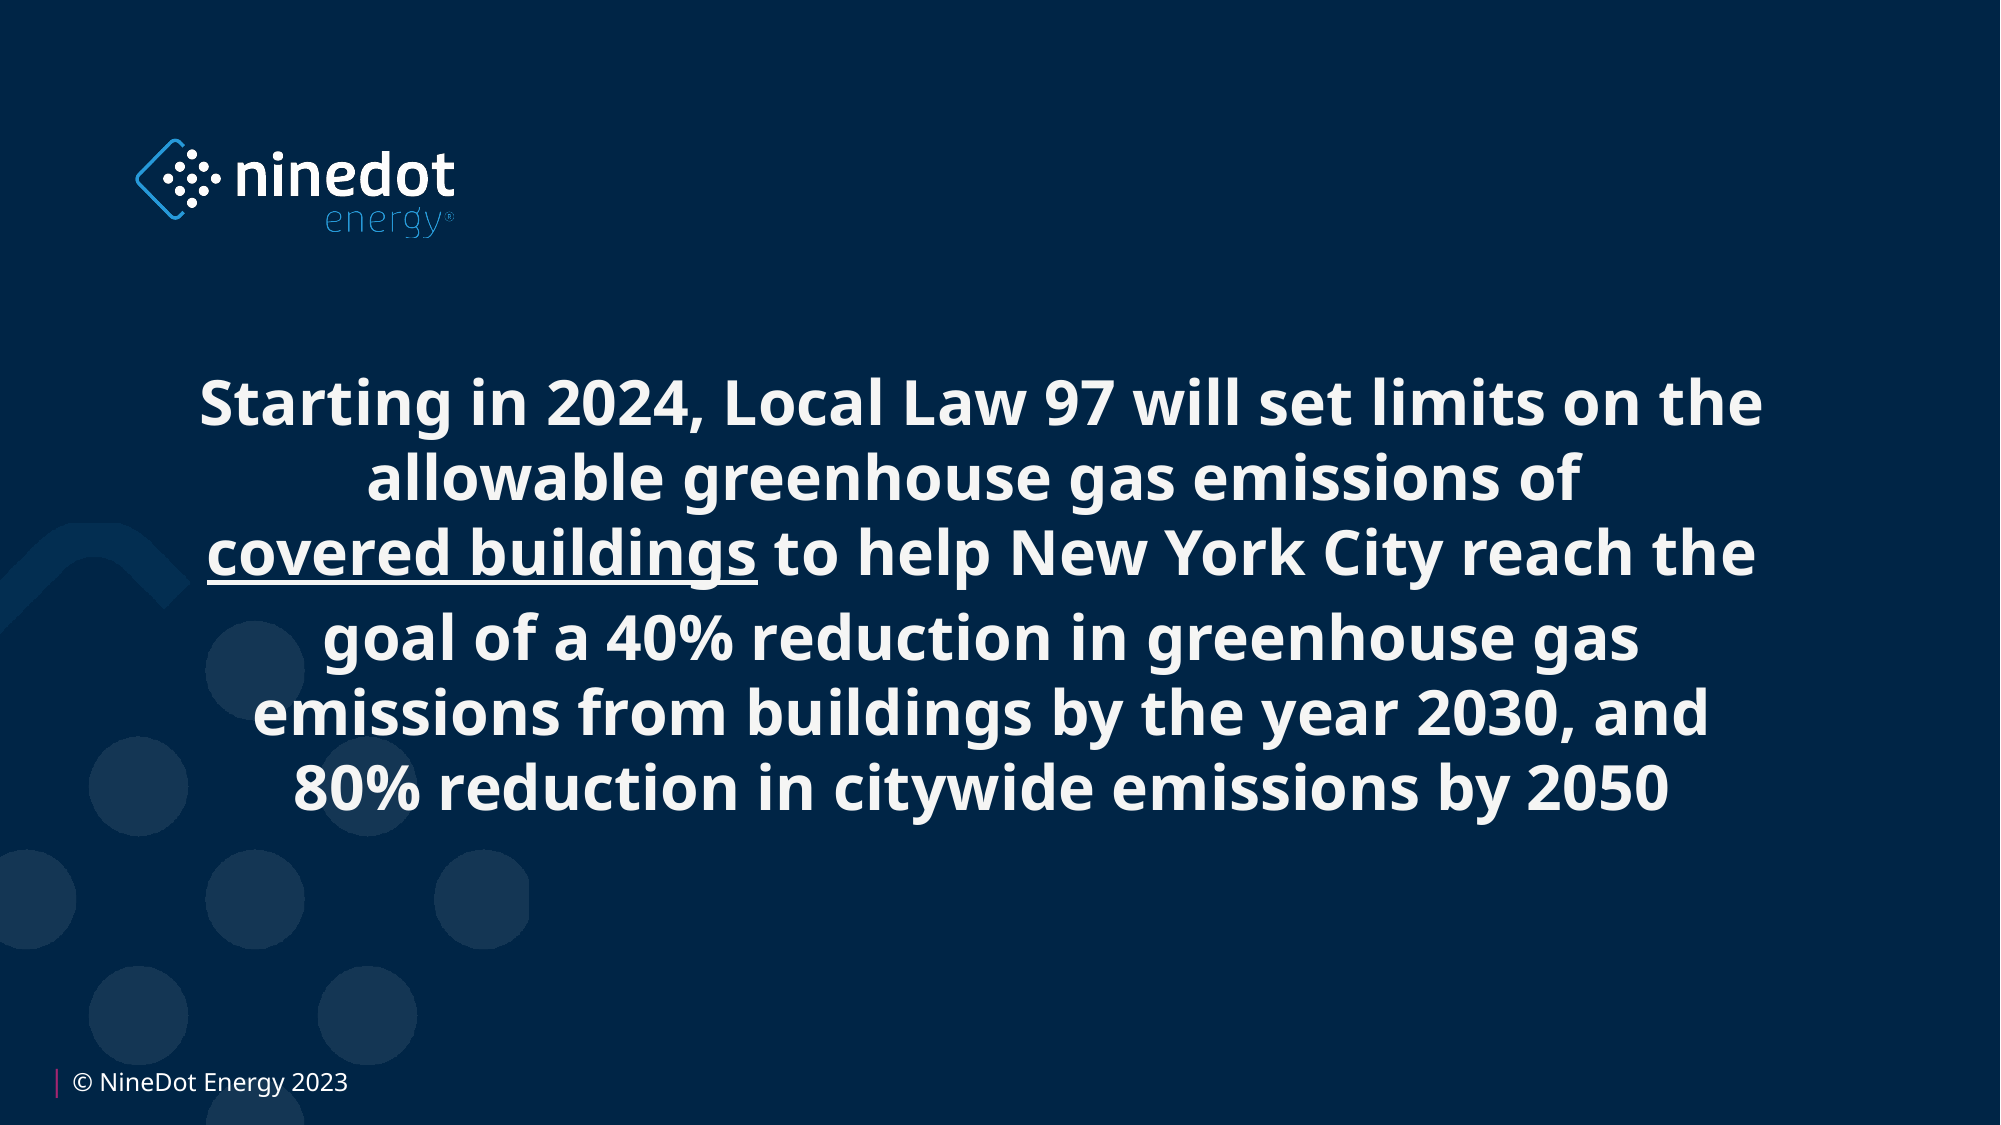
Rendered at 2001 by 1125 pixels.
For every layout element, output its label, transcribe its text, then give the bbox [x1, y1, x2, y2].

picture [135, 138, 454, 238]
text_box | © NineDot Energy 2023 [33, 1047, 563, 1113]
text_box Starting in 2024, Local Law 97 will set limits on the allowable greenhouse gas emissions of covered buildings to help New York City reach the goal of a 40% reduction in greenhouse gas emissions from buildings by the year 2030, and 80% reduction in citywide emissions by 2050 [180, 348, 1785, 908]
